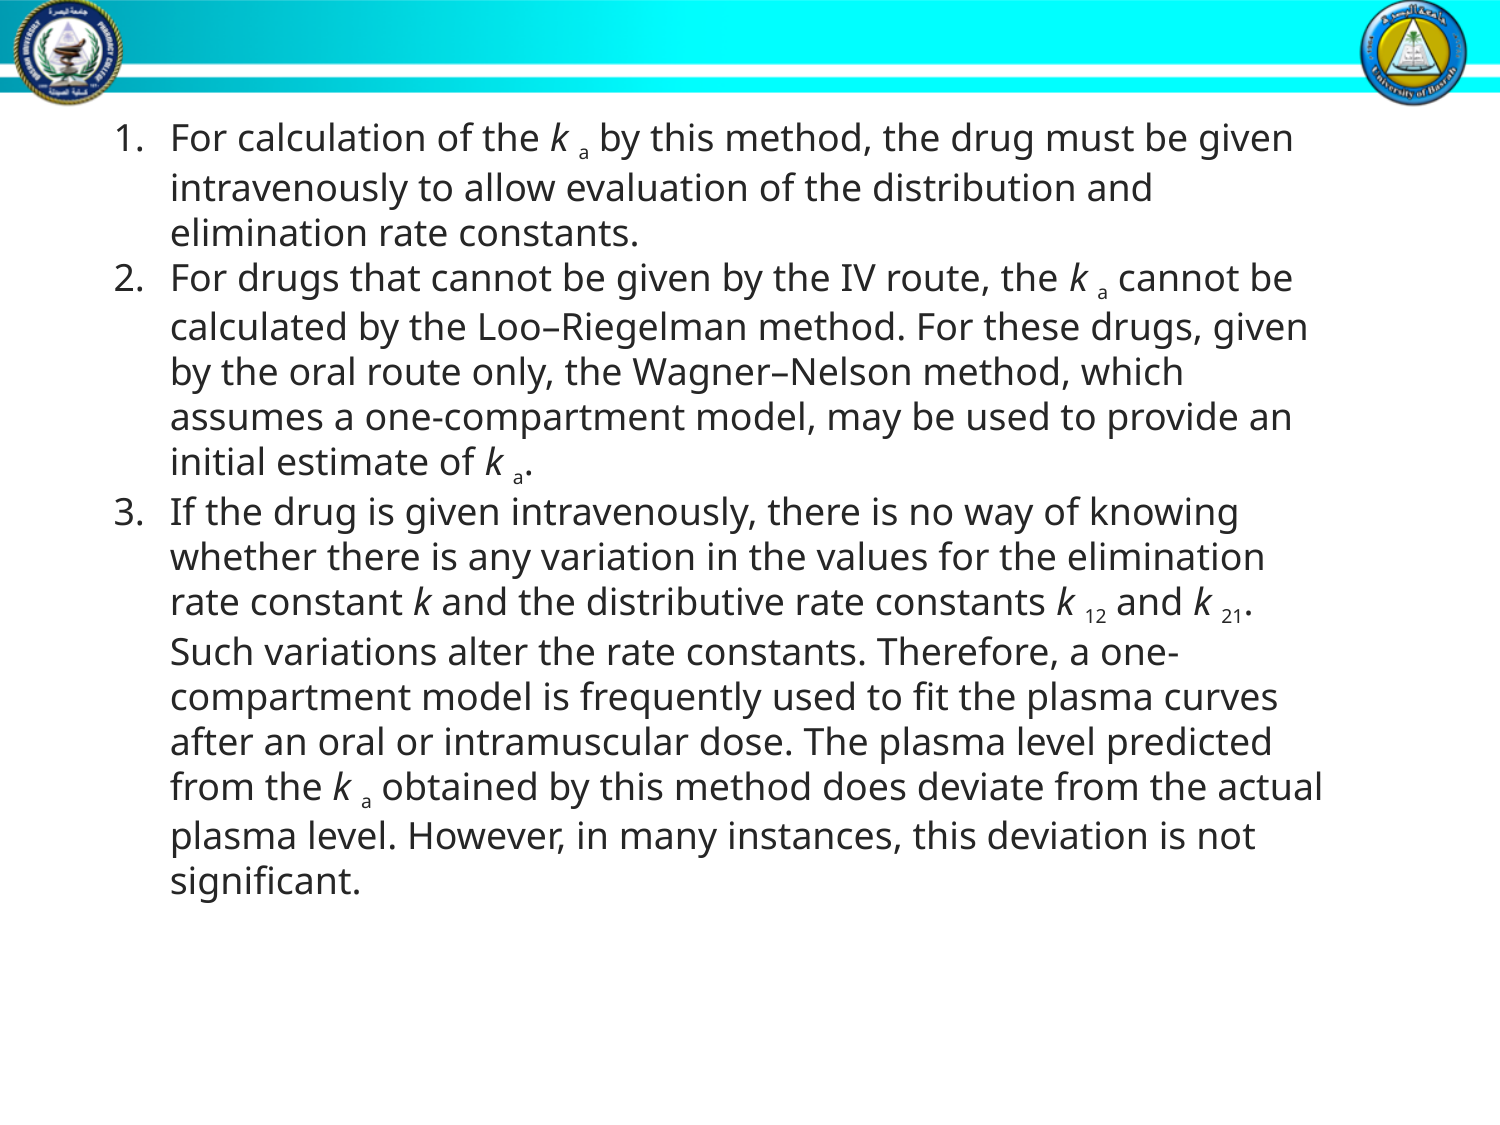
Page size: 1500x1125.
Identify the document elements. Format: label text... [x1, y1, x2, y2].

picture [0, 0, 1500, 113]
text_box For calculation of the k a by this method, the drug must be given intravenously to allow evaluation of the distribution and elimination rate constants. For drugs that cannot be given by the IV route, the k a cannot be calculated by the Loo–Riegelman method. For these drugs, given by the oral route only, the Wagner–Nelson method, which assumes a one-compartment model, may be used to provide an initial estimate of k a. If the drug is given intravenously, there is no way of knowing whether there is any variation in the values for the elimination rate constant k and the distributive rate constants k 12 and k 21. Such variations alter the rate constants. Therefore, a one-compartment model is frequently used to fit the plasma curves after an oral or intramuscular dose. The plasma level predicted from the k a obtained by this method does deviate from the actual plasma level. However, in many instances, this deviation is not significant. [98, 106, 1356, 910]
